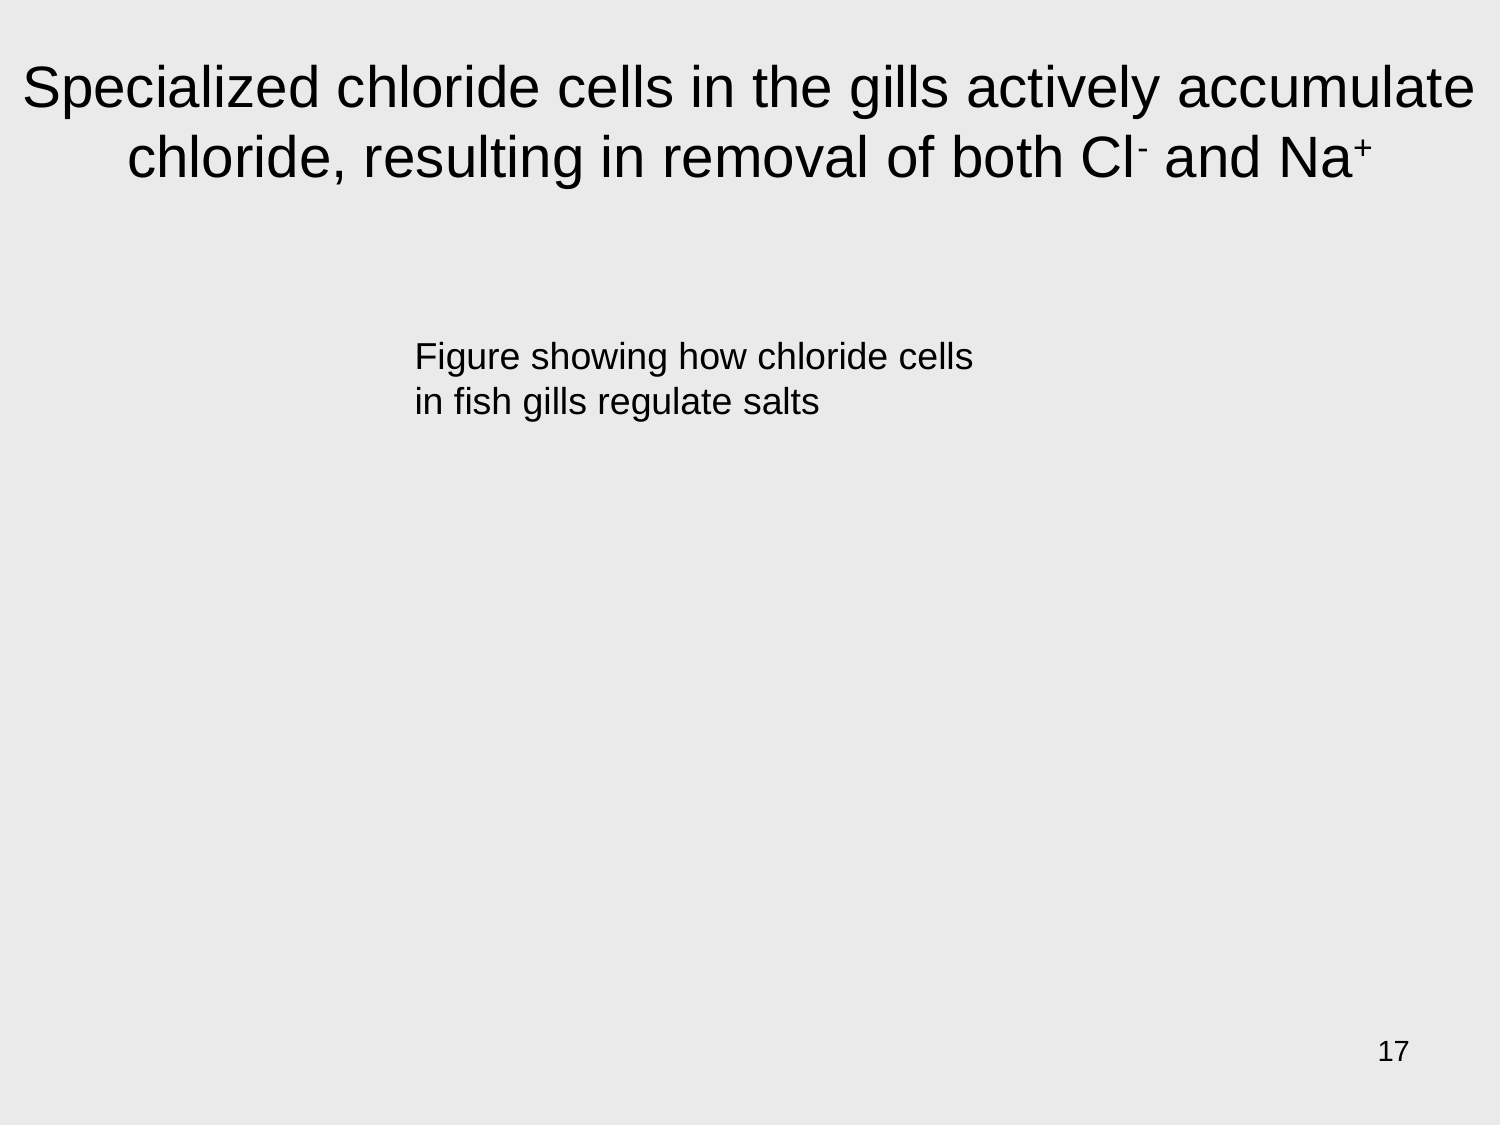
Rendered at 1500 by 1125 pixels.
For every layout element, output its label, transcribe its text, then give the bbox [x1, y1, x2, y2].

slide_number 17 [1074, 1024, 1425, 1103]
title Specialized chloride cells in the gills actively accumulate chloride, resulting in removal of both Cl- and Na+ [0, 24, 1500, 213]
text_box Figure showing how chloride cells in fish gills regulate salts [399, 324, 1000, 430]
